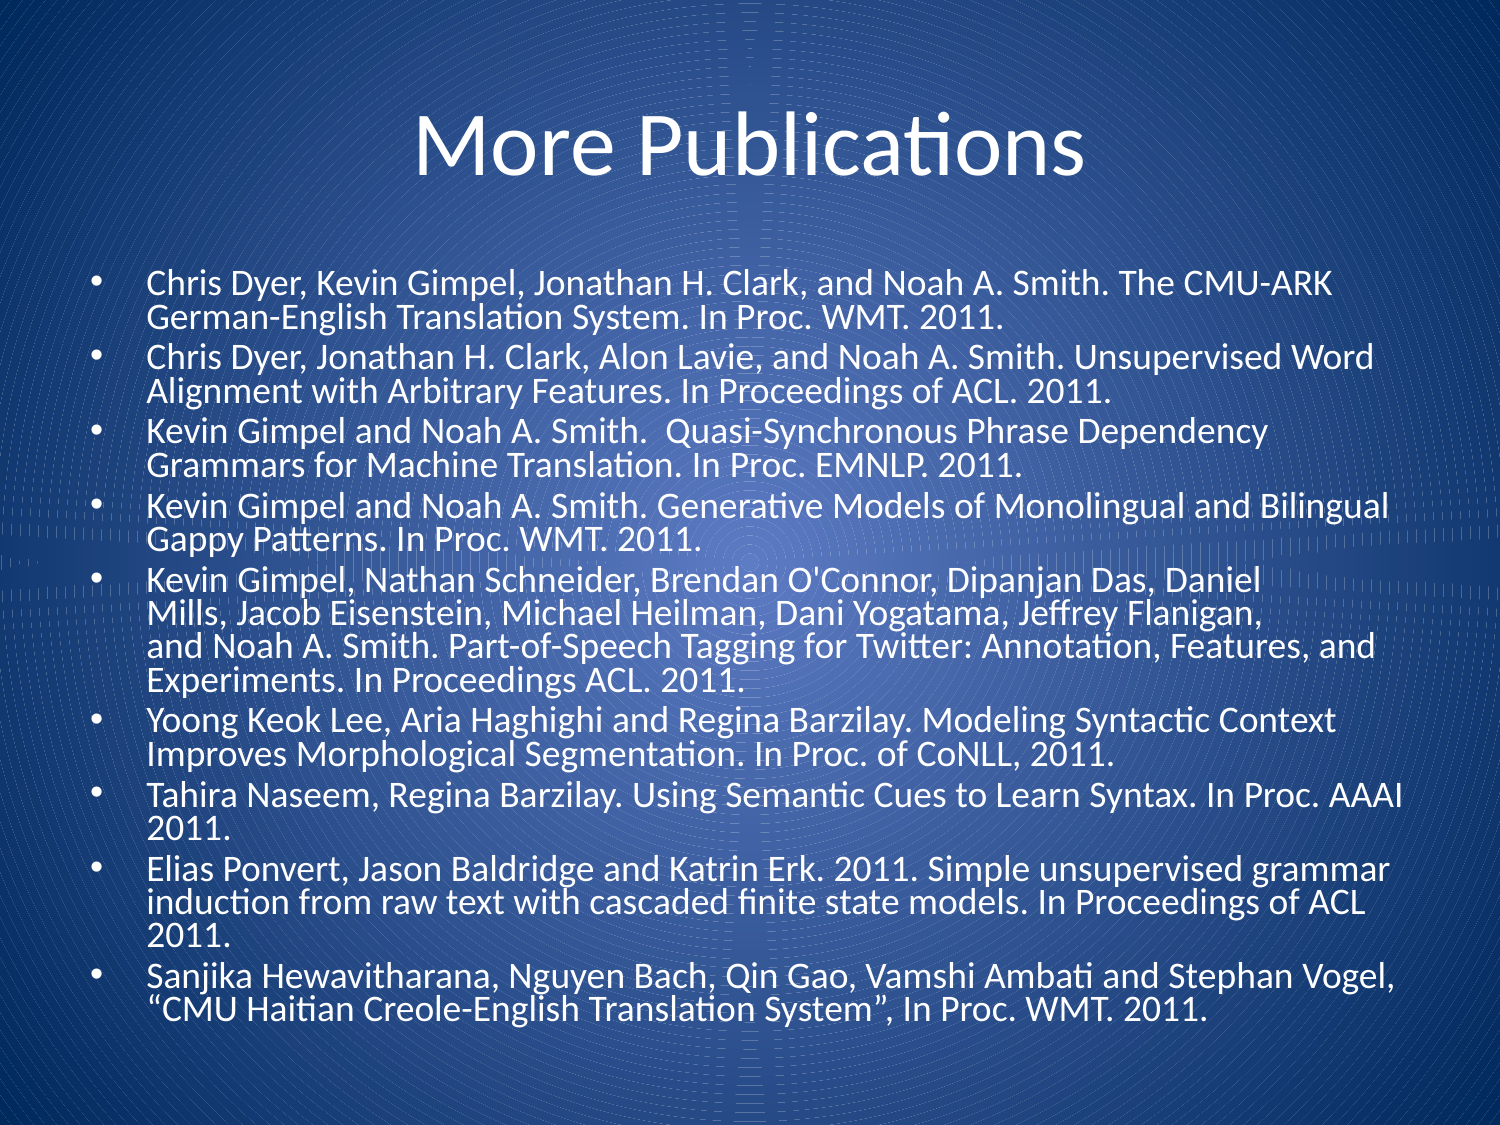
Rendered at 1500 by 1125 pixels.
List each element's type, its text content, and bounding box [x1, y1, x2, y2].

title More Publications [75, 45, 1425, 233]
list Chris Dyer, Kevin Gimpel, Jonathan H. Clark, and Noah A. Smith. The CMU-ARK German-English Translation System. In Proc. WMT. 2011. Chris Dyer, Jonathan H. Clark, Alon Lavie, and Noah A. Smith. Unsupervised Word Alignment with Arbitrary Features. In Proceedings of ACL. 2011. Kevin Gimpel and Noah A. Smith. Quasi-Synchronous Phrase Dependency Grammars for Machine Translation. In Proc. EMNLP. 2011. Kevin Gimpel and Noah A. Smith. Generative Models of Monolingual and Bilingual Gappy Patterns. In Proc. WMT. 2011. Kevin Gimpel, Nathan Schneider, Brendan O'Connor, Dipanjan Das, Daniel Mills, Jacob Eisenstein, Michael Heilman, Dani Yogatama, Jeffrey Flanigan, and Noah A. Smith. Part-of-Speech Tagging for Twitter: Annotation, Features, and Experiments. In Proceedings ACL. 2011. Yoong Keok Lee, Aria Haghighi and Regina Barzilay. Modeling Syntactic Context Improves Morphological Segmentation. In Proc. of CoNLL, 2011. Tahira Naseem, Regina Barzilay. Using Semantic Cues to Learn Syntax. In Proc. AAAI 2011. Elias Ponvert, Jason Baldridge and Katrin Erk. 2011. Simple unsupervised grammar induction from raw text with cascaded finite state models. In Proceedings of ACL 2011. Sanjika Hewavitharana, Nguyen Bach, Qin Gao, Vamshi Ambati and Stephan Vogel, “CMU Haitian Creole-English Translation System”, In Proc. WMT. 2011. [75, 262, 1425, 1072]
